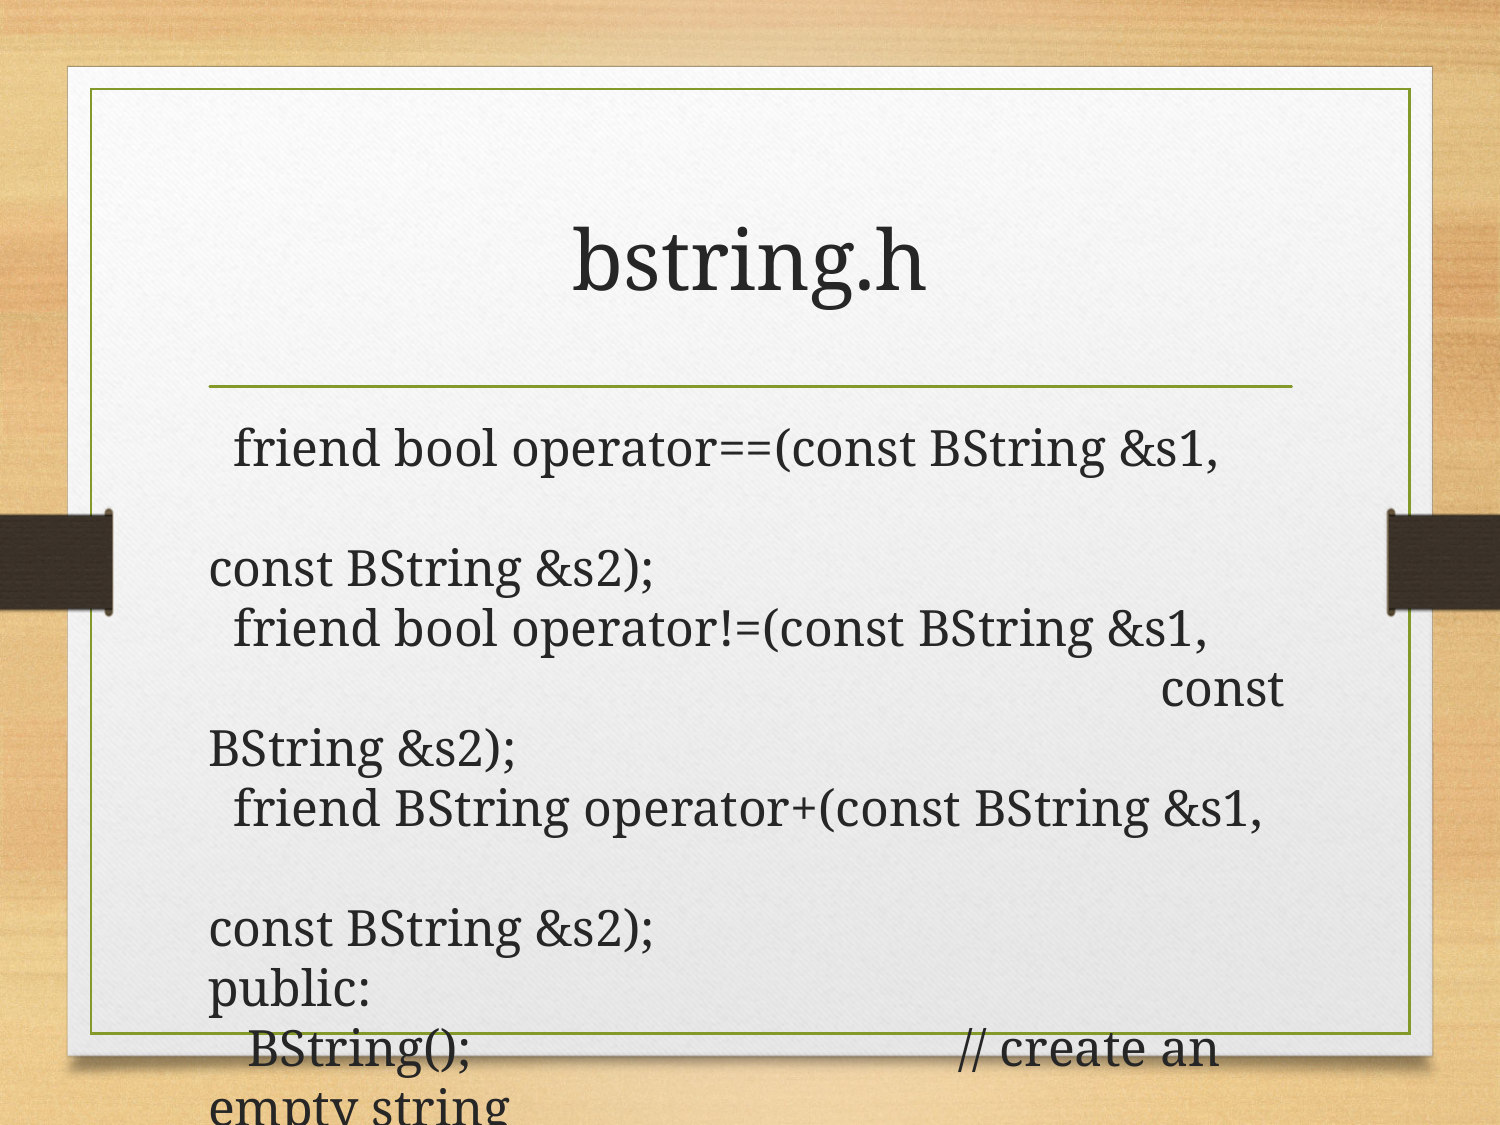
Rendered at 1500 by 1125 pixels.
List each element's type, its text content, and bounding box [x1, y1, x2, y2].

list friend bool operator==(const BString &s1, const BString &s2); friend bool operator!=(const BString &s1, const BString &s2); friend BString operator+(const BString &s1, const BString &s2); public: BString(); // create an empty string BString(const char* c); // conversion from C-string [193, 408, 1309, 974]
picture [0, 0, 1500, 1125]
title bstring.h [193, 150, 1309, 365]
